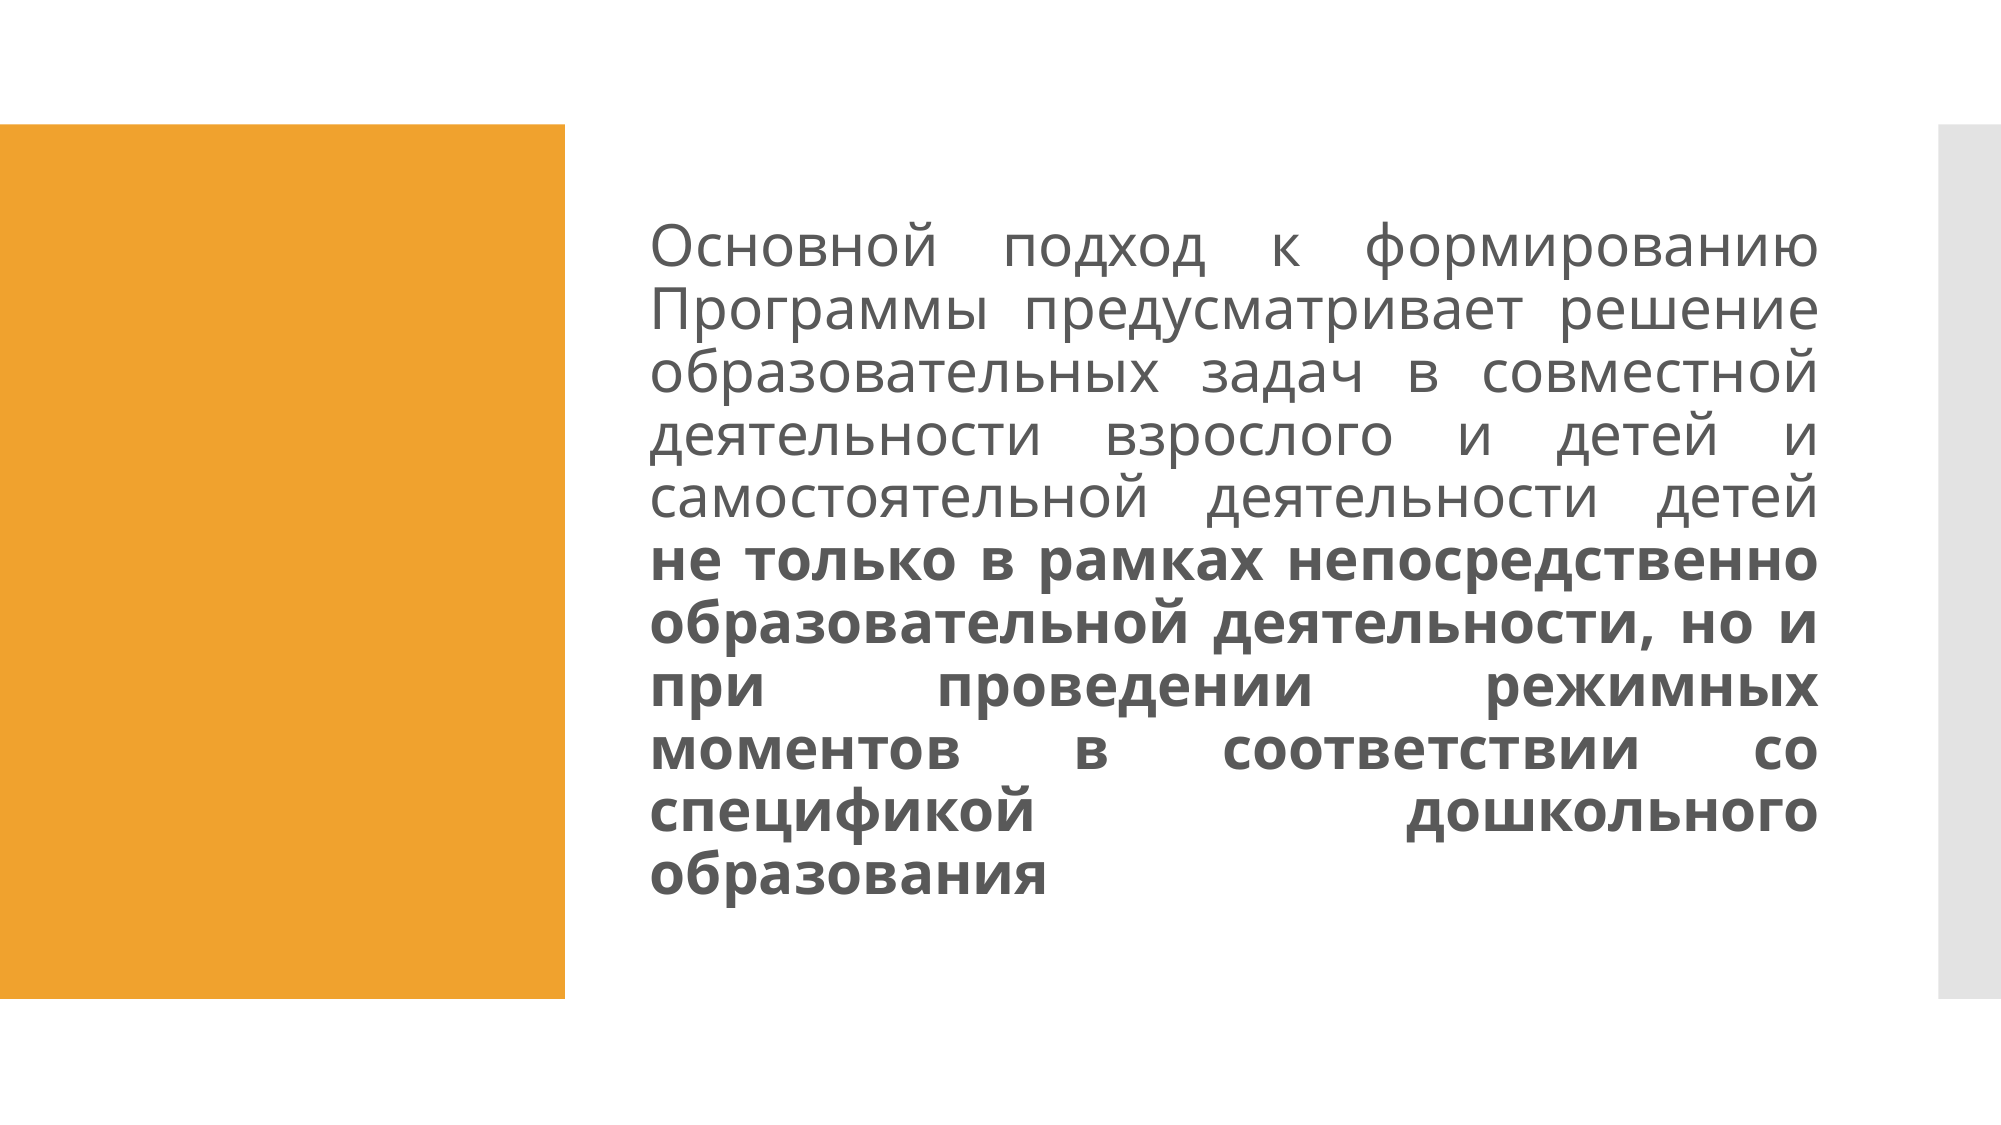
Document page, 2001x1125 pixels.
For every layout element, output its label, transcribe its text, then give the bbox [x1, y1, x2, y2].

list Основной подход к формированию Программы предусматривает решение образовательных задач в совместной деятельности взрослого и детей и самостоятельной деятельности детей не только в рамках непосредственно образовательной деятельности, но и при проведении режимных моментов в соответствии со спецификой дошкольного образования [634, 141, 1835, 982]
